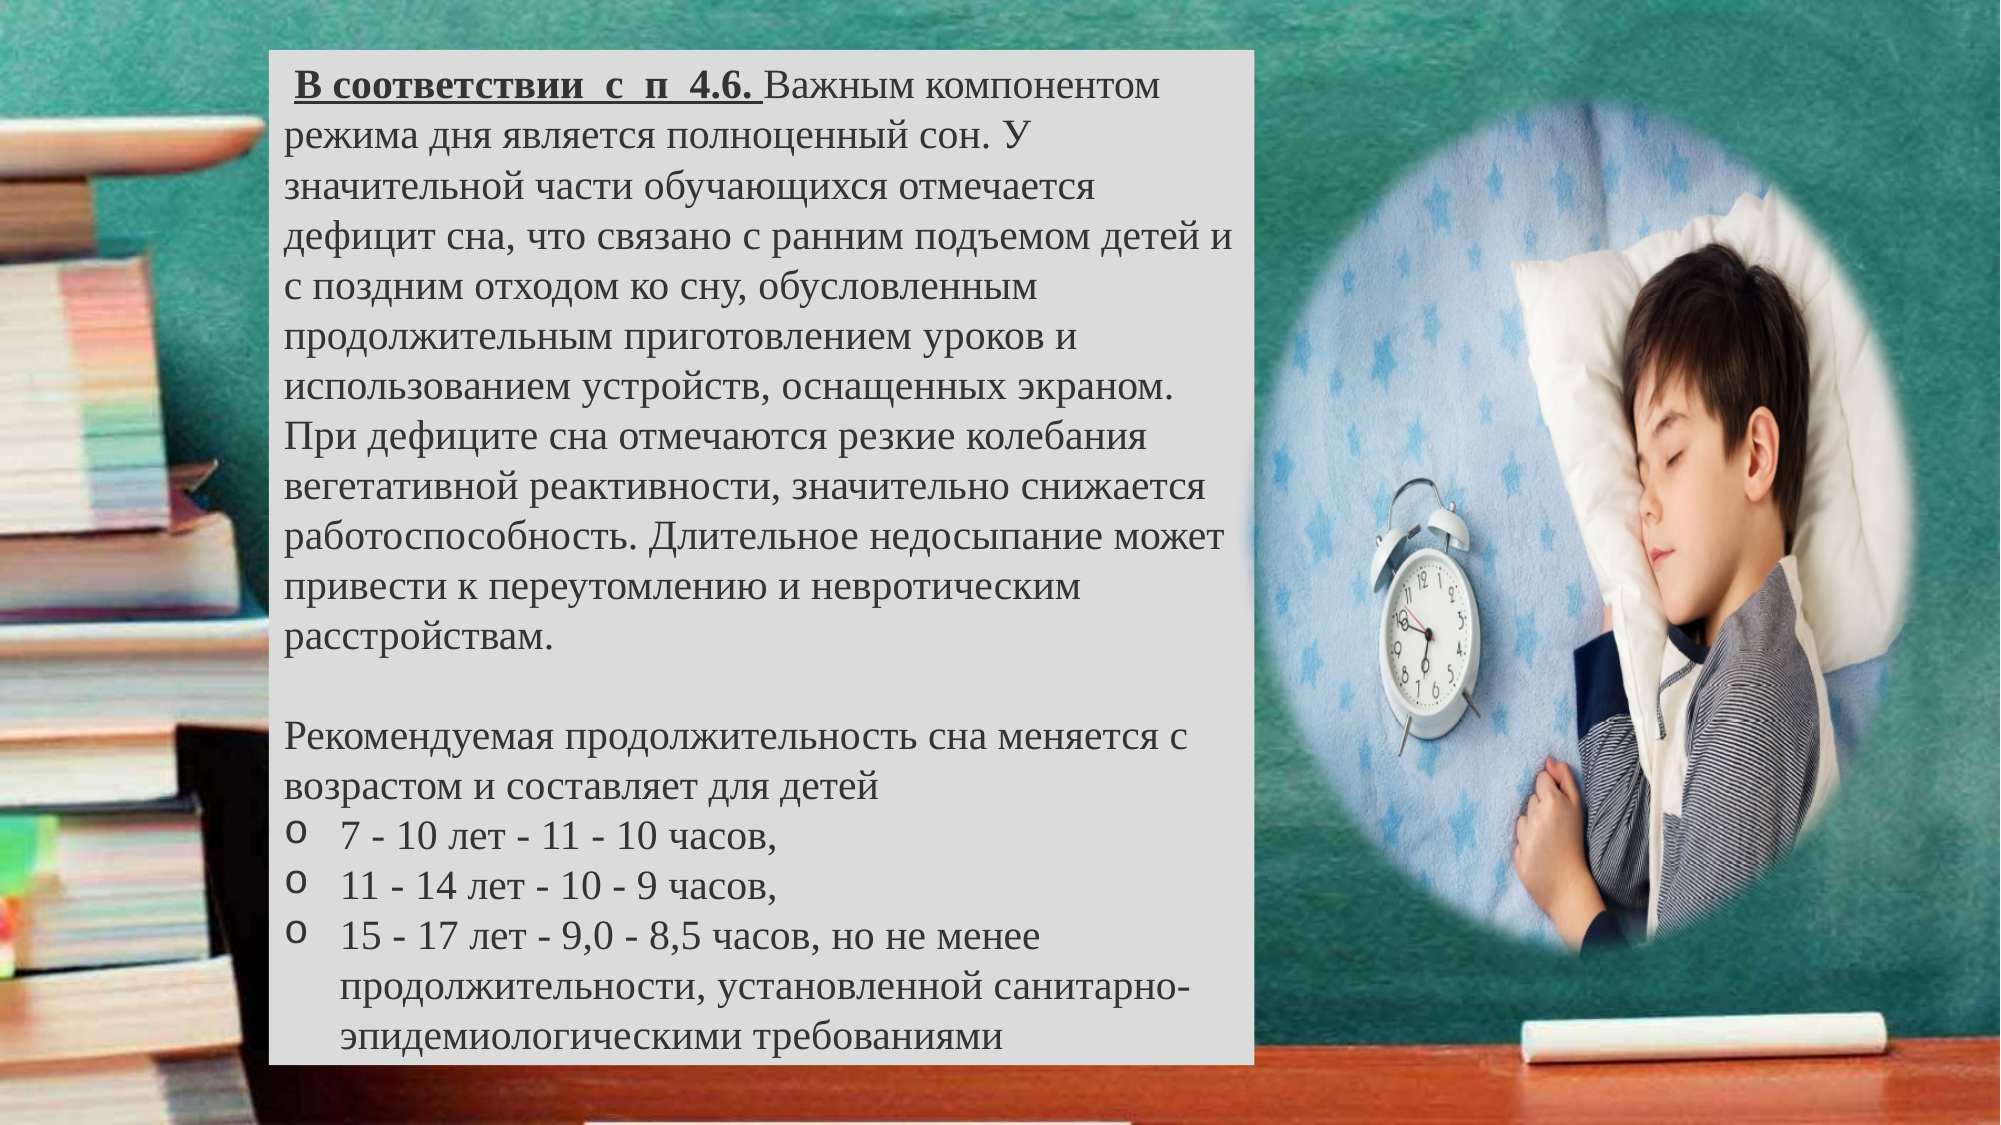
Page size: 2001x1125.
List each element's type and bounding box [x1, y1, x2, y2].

picture [1235, 83, 1932, 967]
list [0, 0, 2000, 1125]
